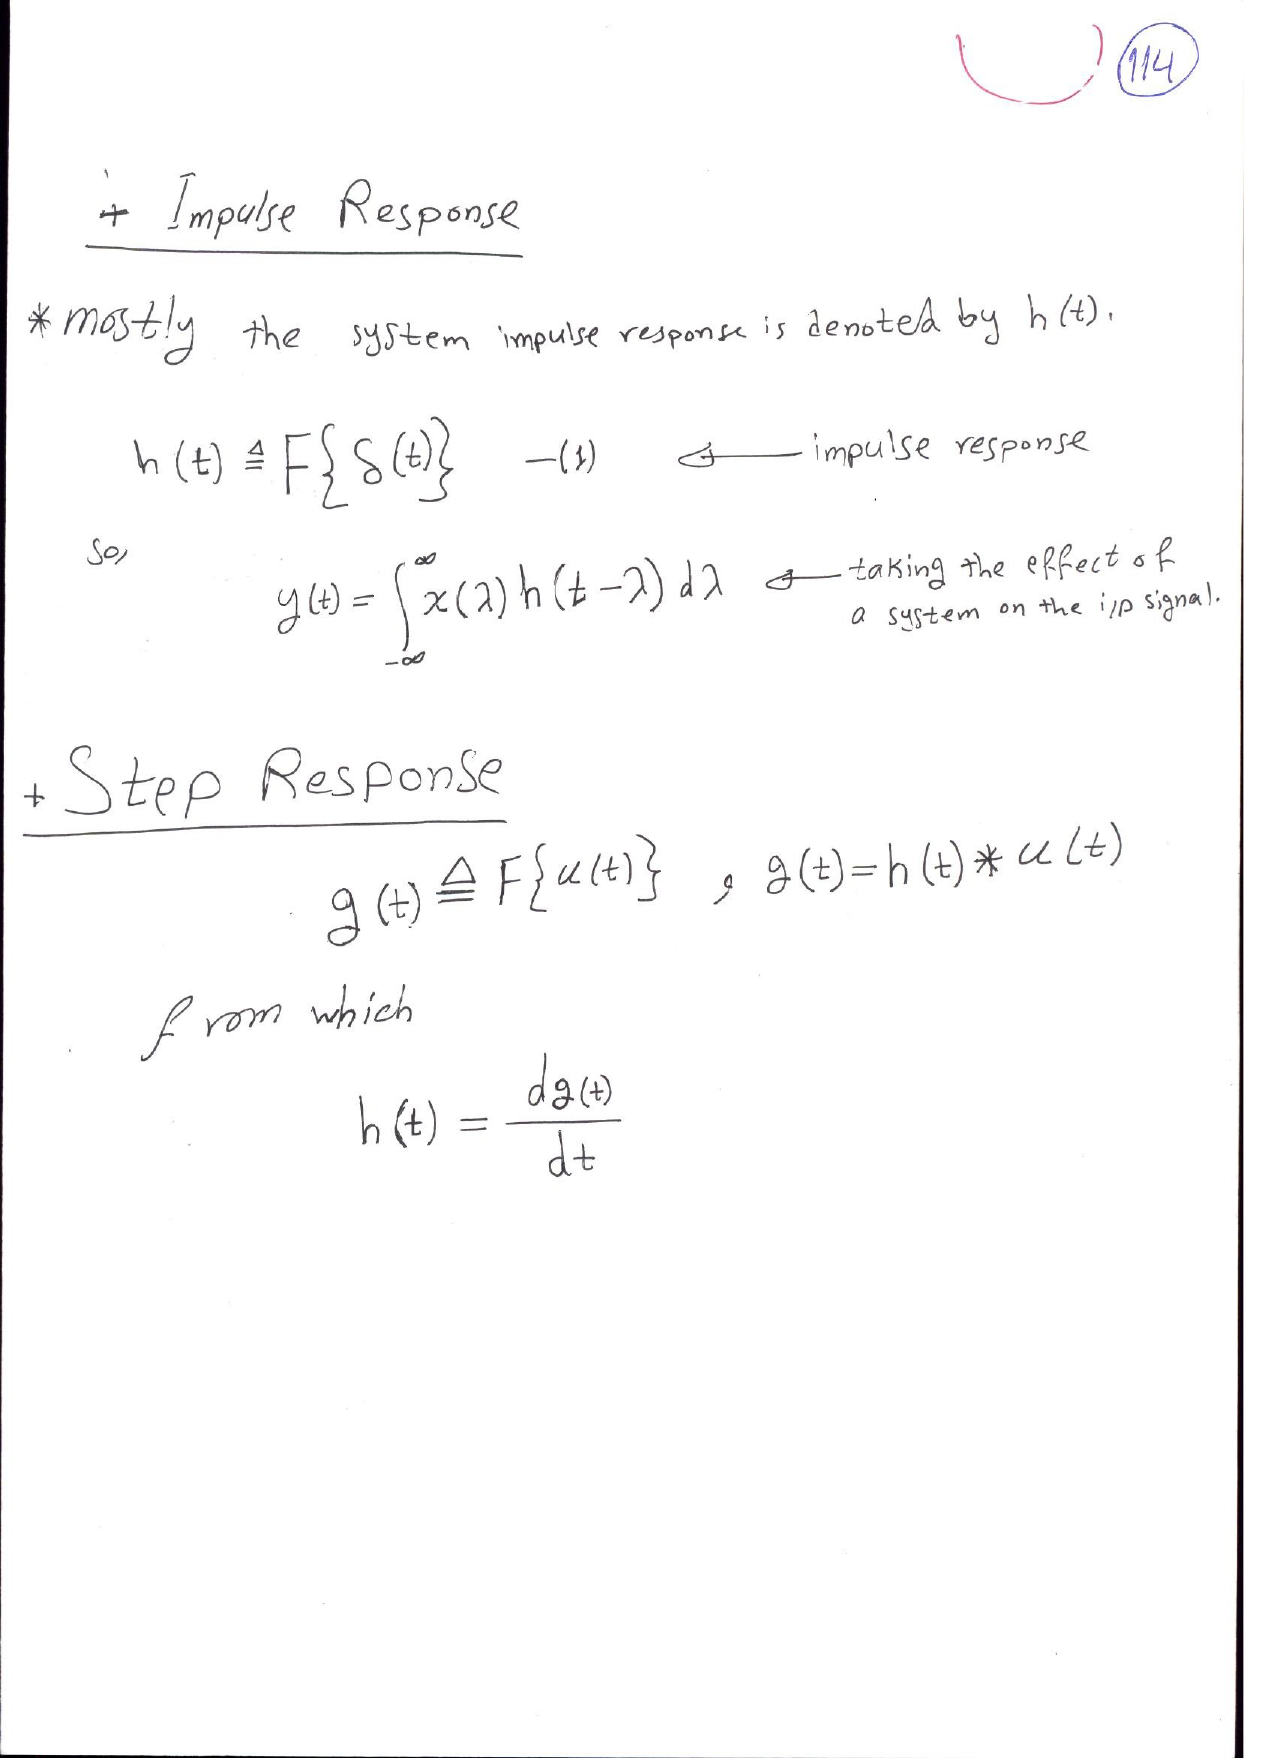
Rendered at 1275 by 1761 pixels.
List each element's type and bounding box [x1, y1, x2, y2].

text_box [0, 0, 1244, 1758]
